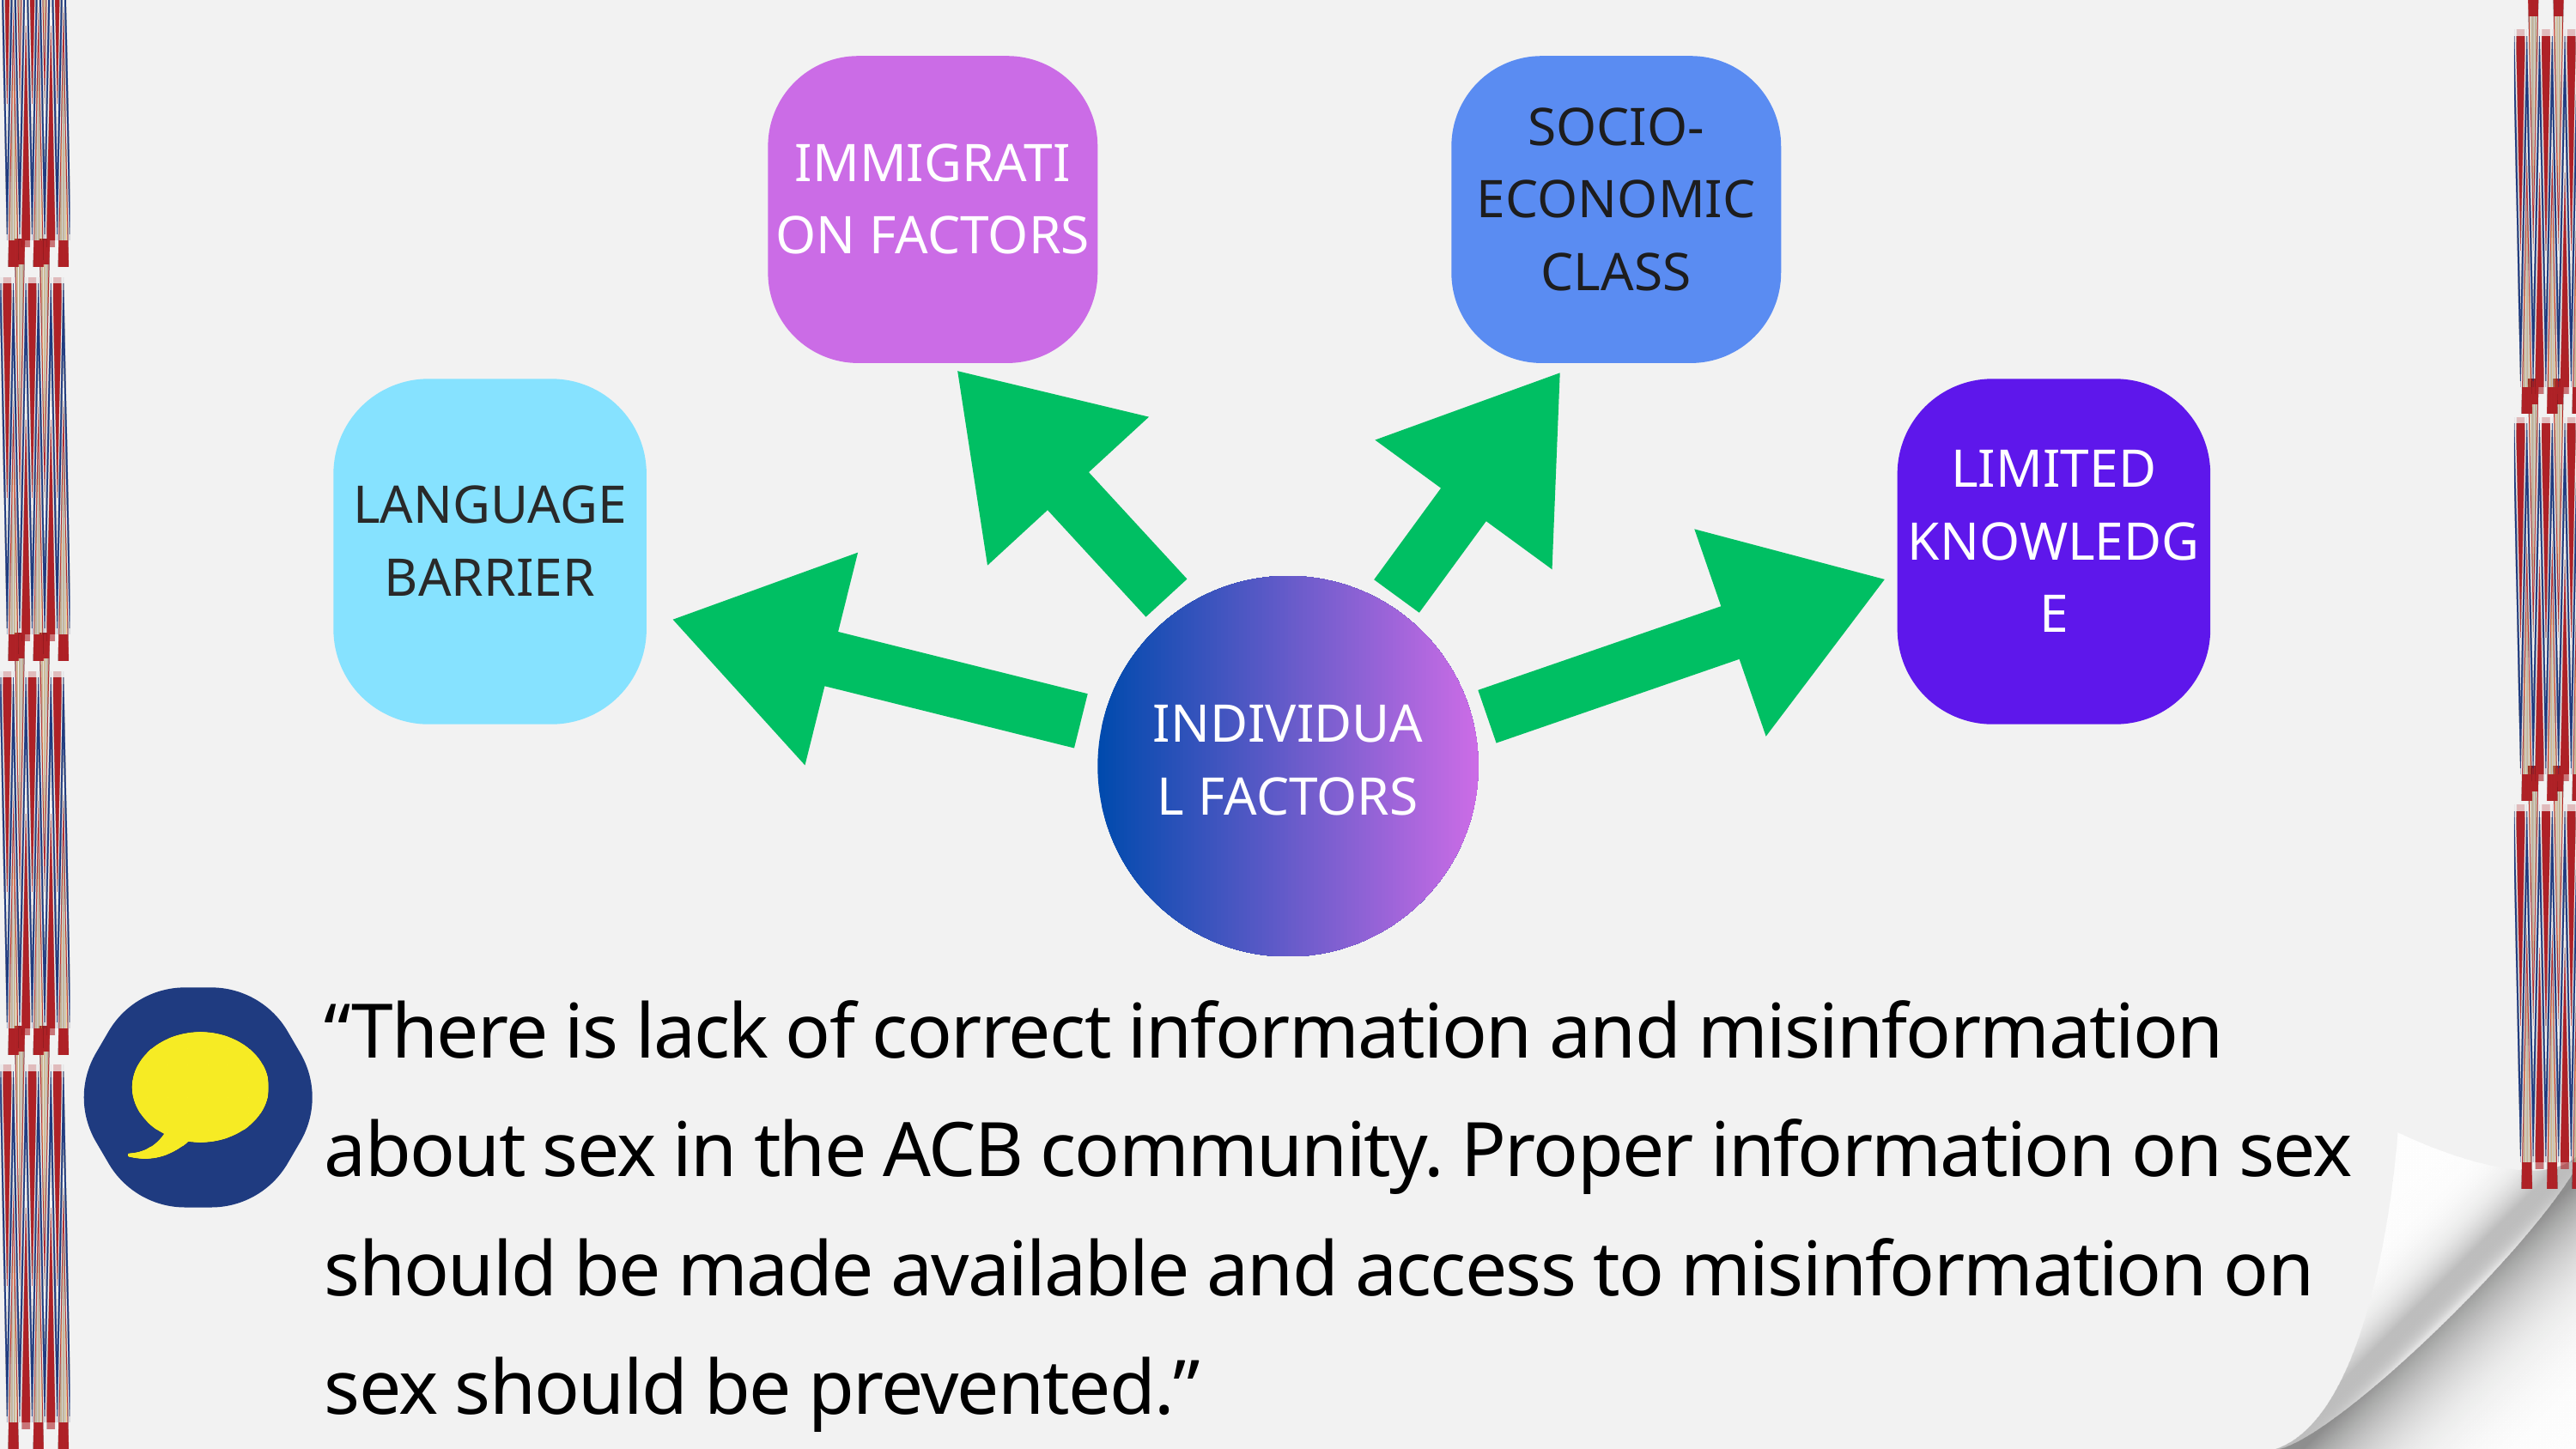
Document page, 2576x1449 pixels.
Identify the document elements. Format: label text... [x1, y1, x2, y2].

text_box [2513, 414, 2576, 801]
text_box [1451, 55, 1782, 364]
text_box [0, 1055, 70, 1449]
text_box [0, 661, 70, 1055]
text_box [1097, 575, 1479, 957]
text_box [2272, 1132, 2576, 1449]
text_box [0, 0, 70, 267]
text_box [1576, 437, 1796, 858]
text_box [2513, 0, 2576, 414]
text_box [767, 459, 987, 881]
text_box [1897, 379, 2211, 724]
text_box [2513, 801, 2576, 1189]
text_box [951, 330, 1172, 640]
text_box “There is lack of correct information and misinformation about sex in the ACB community. Proper information on sex should be made available and access to misinformation on sex should be prevented.” - ACB Community Member, Consultation Participant [324, 954, 2432, 1449]
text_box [768, 55, 1098, 364]
text_box [0, 267, 70, 661]
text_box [70, 987, 326, 1208]
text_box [333, 379, 647, 724]
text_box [1368, 346, 1589, 623]
